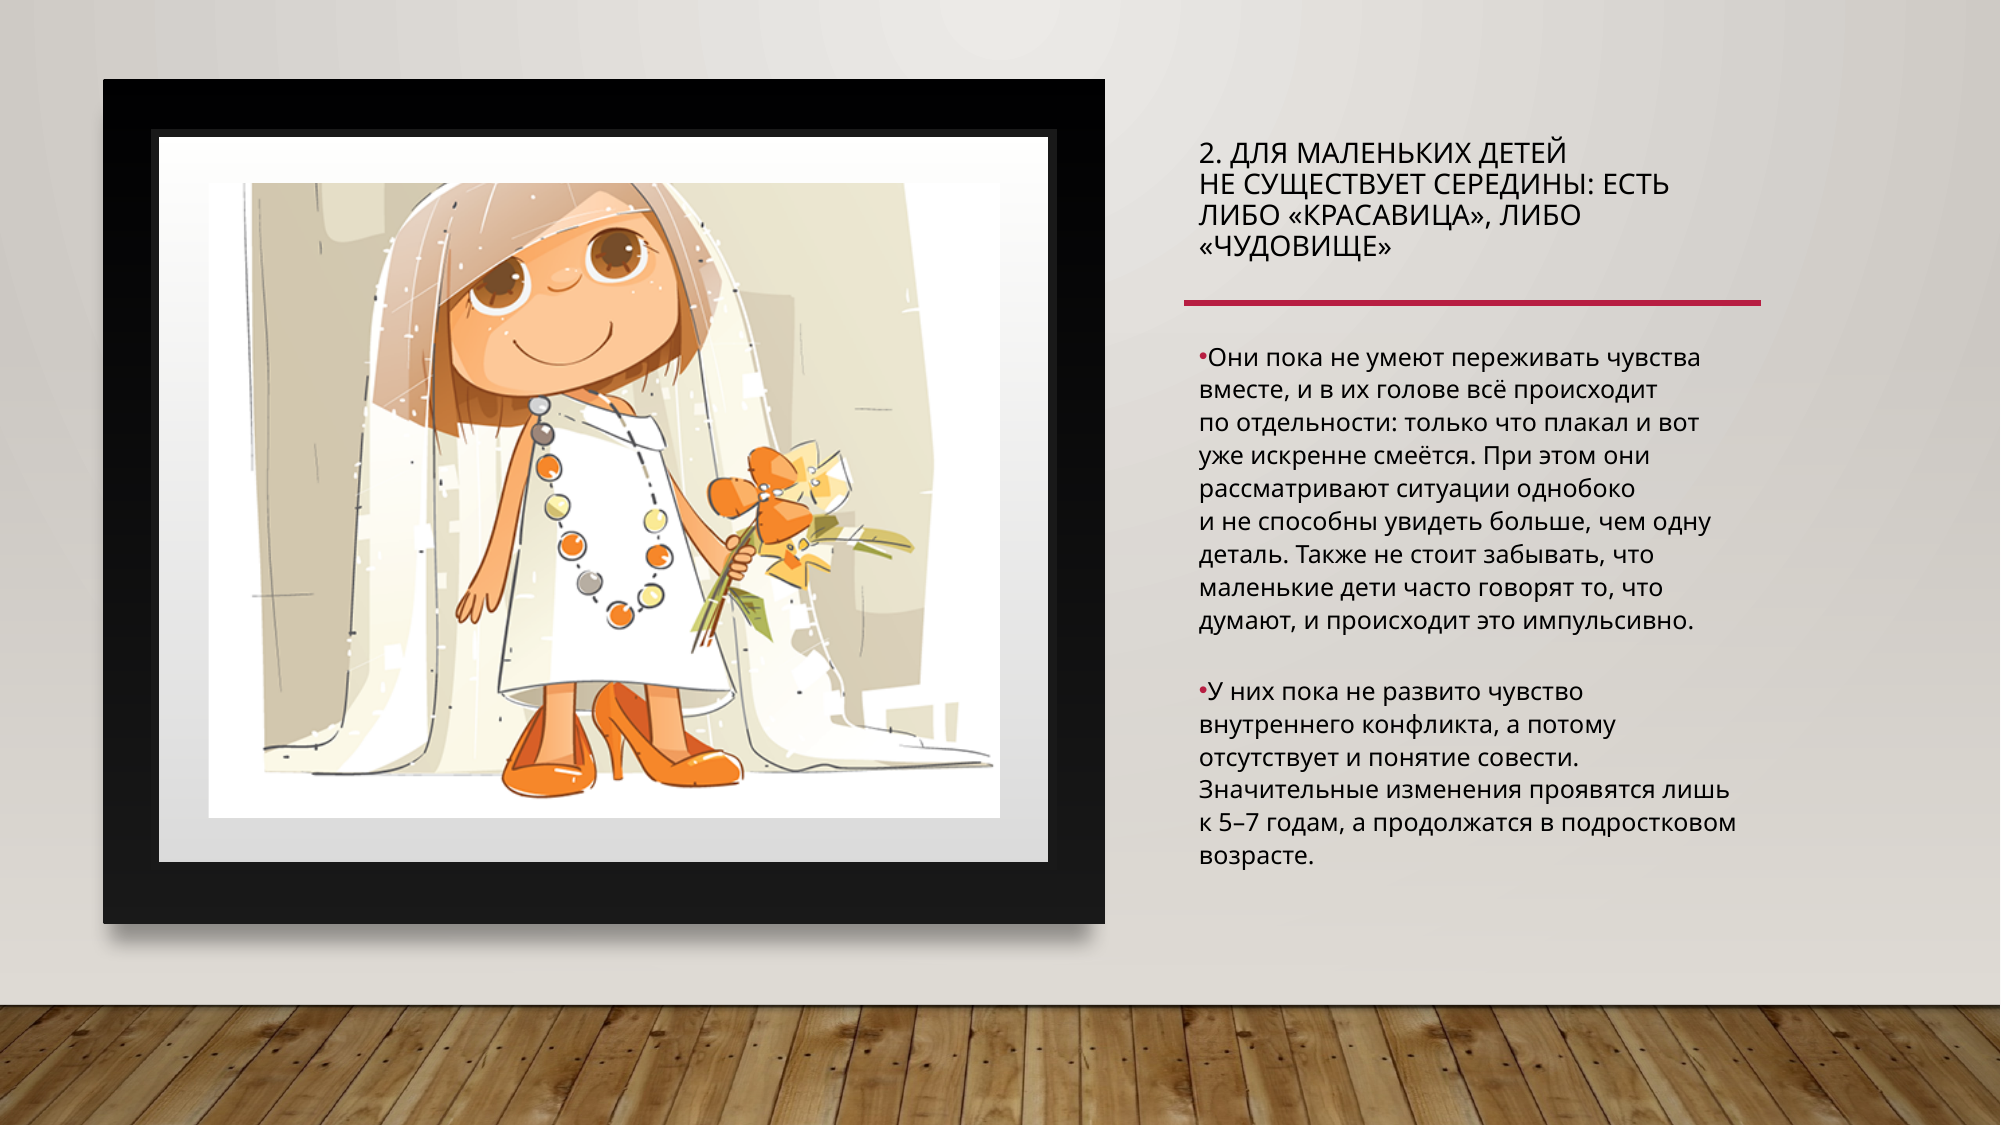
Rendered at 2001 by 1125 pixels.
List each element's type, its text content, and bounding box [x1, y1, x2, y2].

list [208, 182, 1001, 818]
title 2. Для маленьких детей не существует середины: есть либо «красавица», либо «чудовище» [1184, 131, 1762, 302]
picture [0, 1006, 2000, 1125]
list Они пока не умеют переживать чувства вместе, и в их голове всё происходит по отдельности: только что плакал и вот уже искренне смеётся. При этом они рассматривают ситуации однобоко и не способны увидеть больше, чем одну деталь. Также не стоит забывать, что маленькие дети часто говорят то, что думают, и происходит это импульсивно. У них пока не развито чувство внутреннего конфликта, а потому отсутствует и понятие совести. Значительные изменения проявятся лишь к 5–7 годам, а продолжатся в подростковом возрасте. [1184, 330, 1762, 897]
text_box [0, 0, 2000, 330]
text_box [0, 330, 2000, 1004]
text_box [103, 78, 1106, 924]
